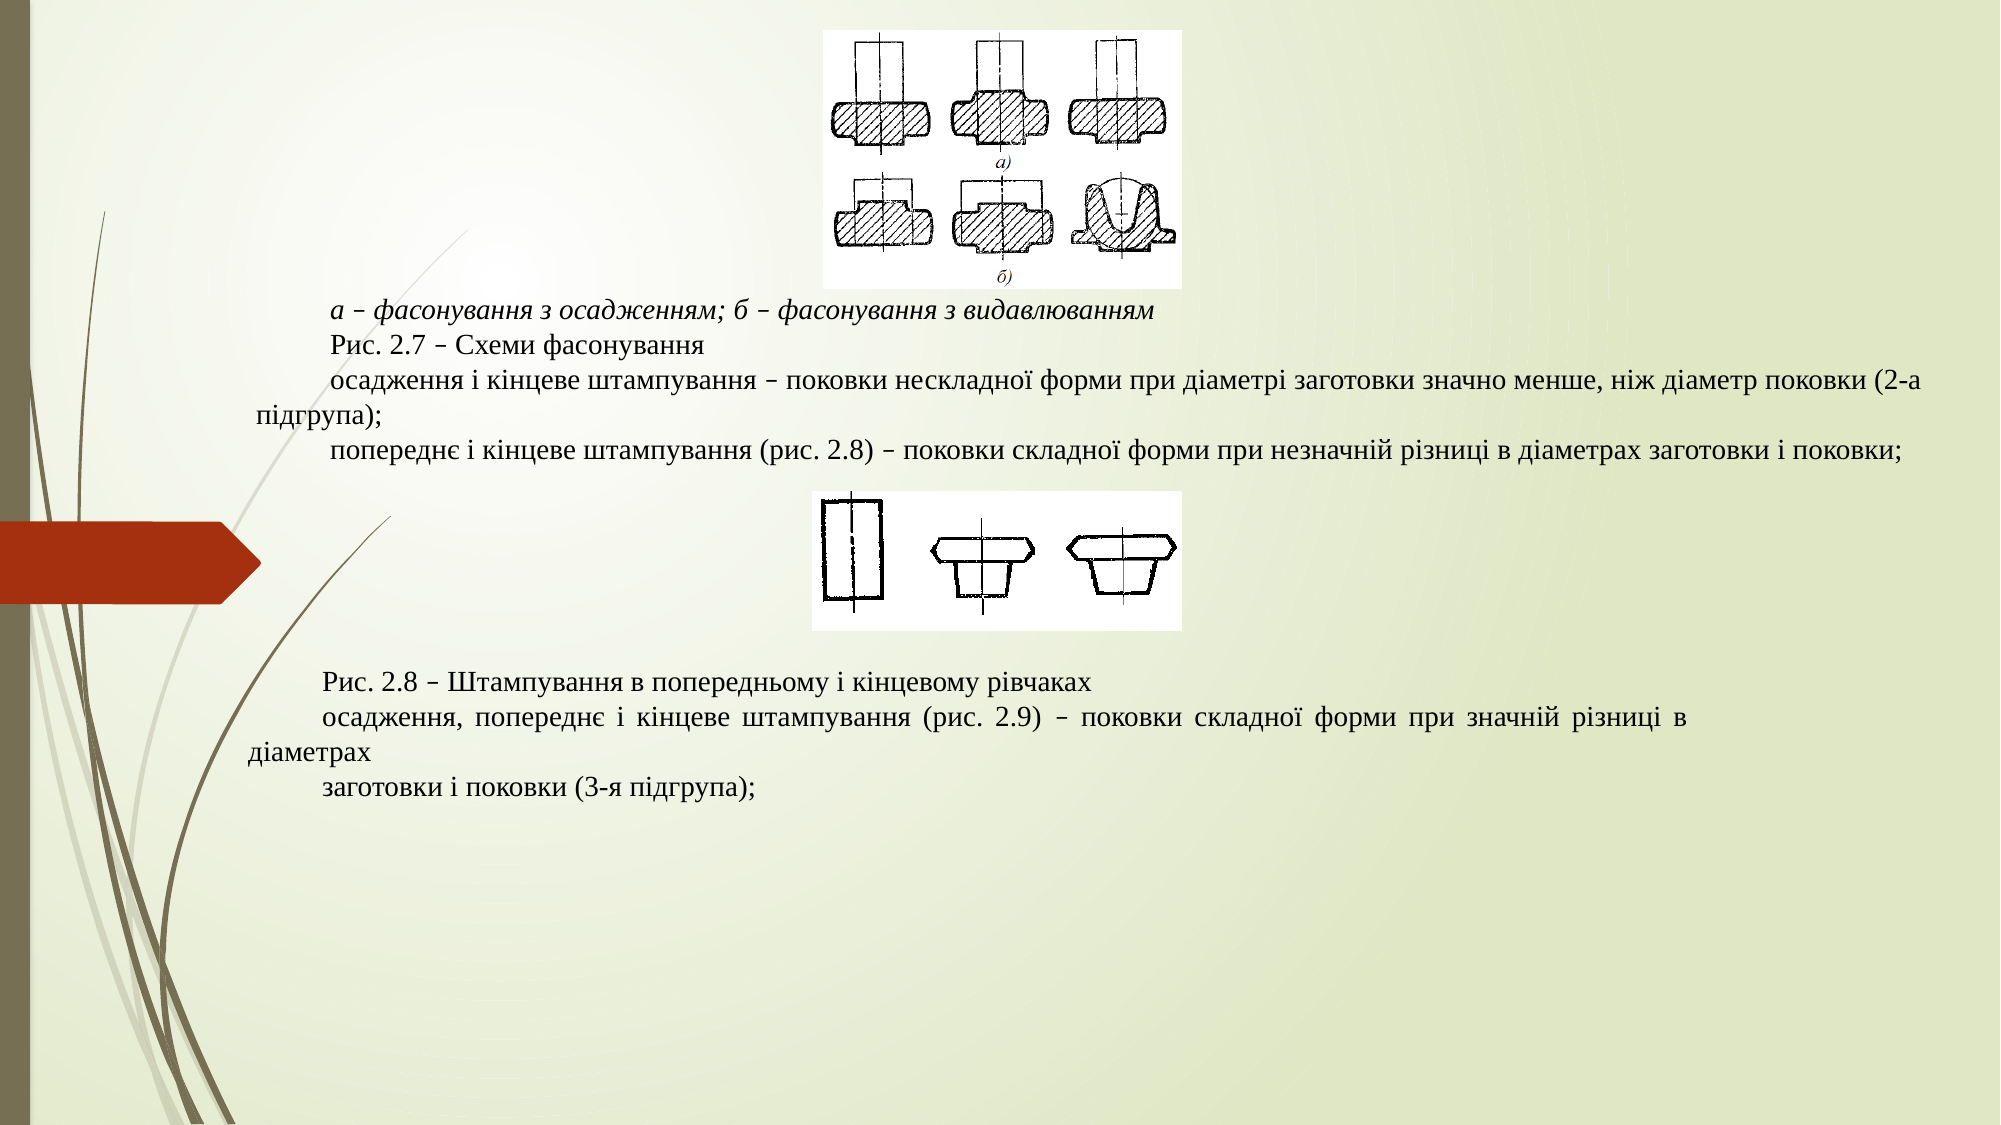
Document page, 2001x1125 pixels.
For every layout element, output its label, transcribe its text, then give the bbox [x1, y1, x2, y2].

text_box [252, 0, 2000, 75]
text_box а – фасонування з осадженням; б – фасонування з видавлюванням Рис. 2.7 – Схеми фасонування осадження і кінцеве штампування – поковки нескладної форми при діаметрі заготовки значно менше, ніж діаметр поковки (2-а підгрупа); попереднє і кінцеве штампування (рис. 2.8) – поковки складної форми при незначній різниці в діаметрах заготовки і поковки; [241, 300, 1998, 500]
text_box Рис. 2.8 – Штампування в попередньому і кінцевому рівчаках осадження, попереднє і кінцеве штампування (рис. 2.9) – поковки складної форми при значній різниці в діаметрах заготовки і поковки (3-я підгрупа); [233, 672, 1703, 792]
picture [812, 491, 1182, 631]
picture [823, 30, 1182, 289]
